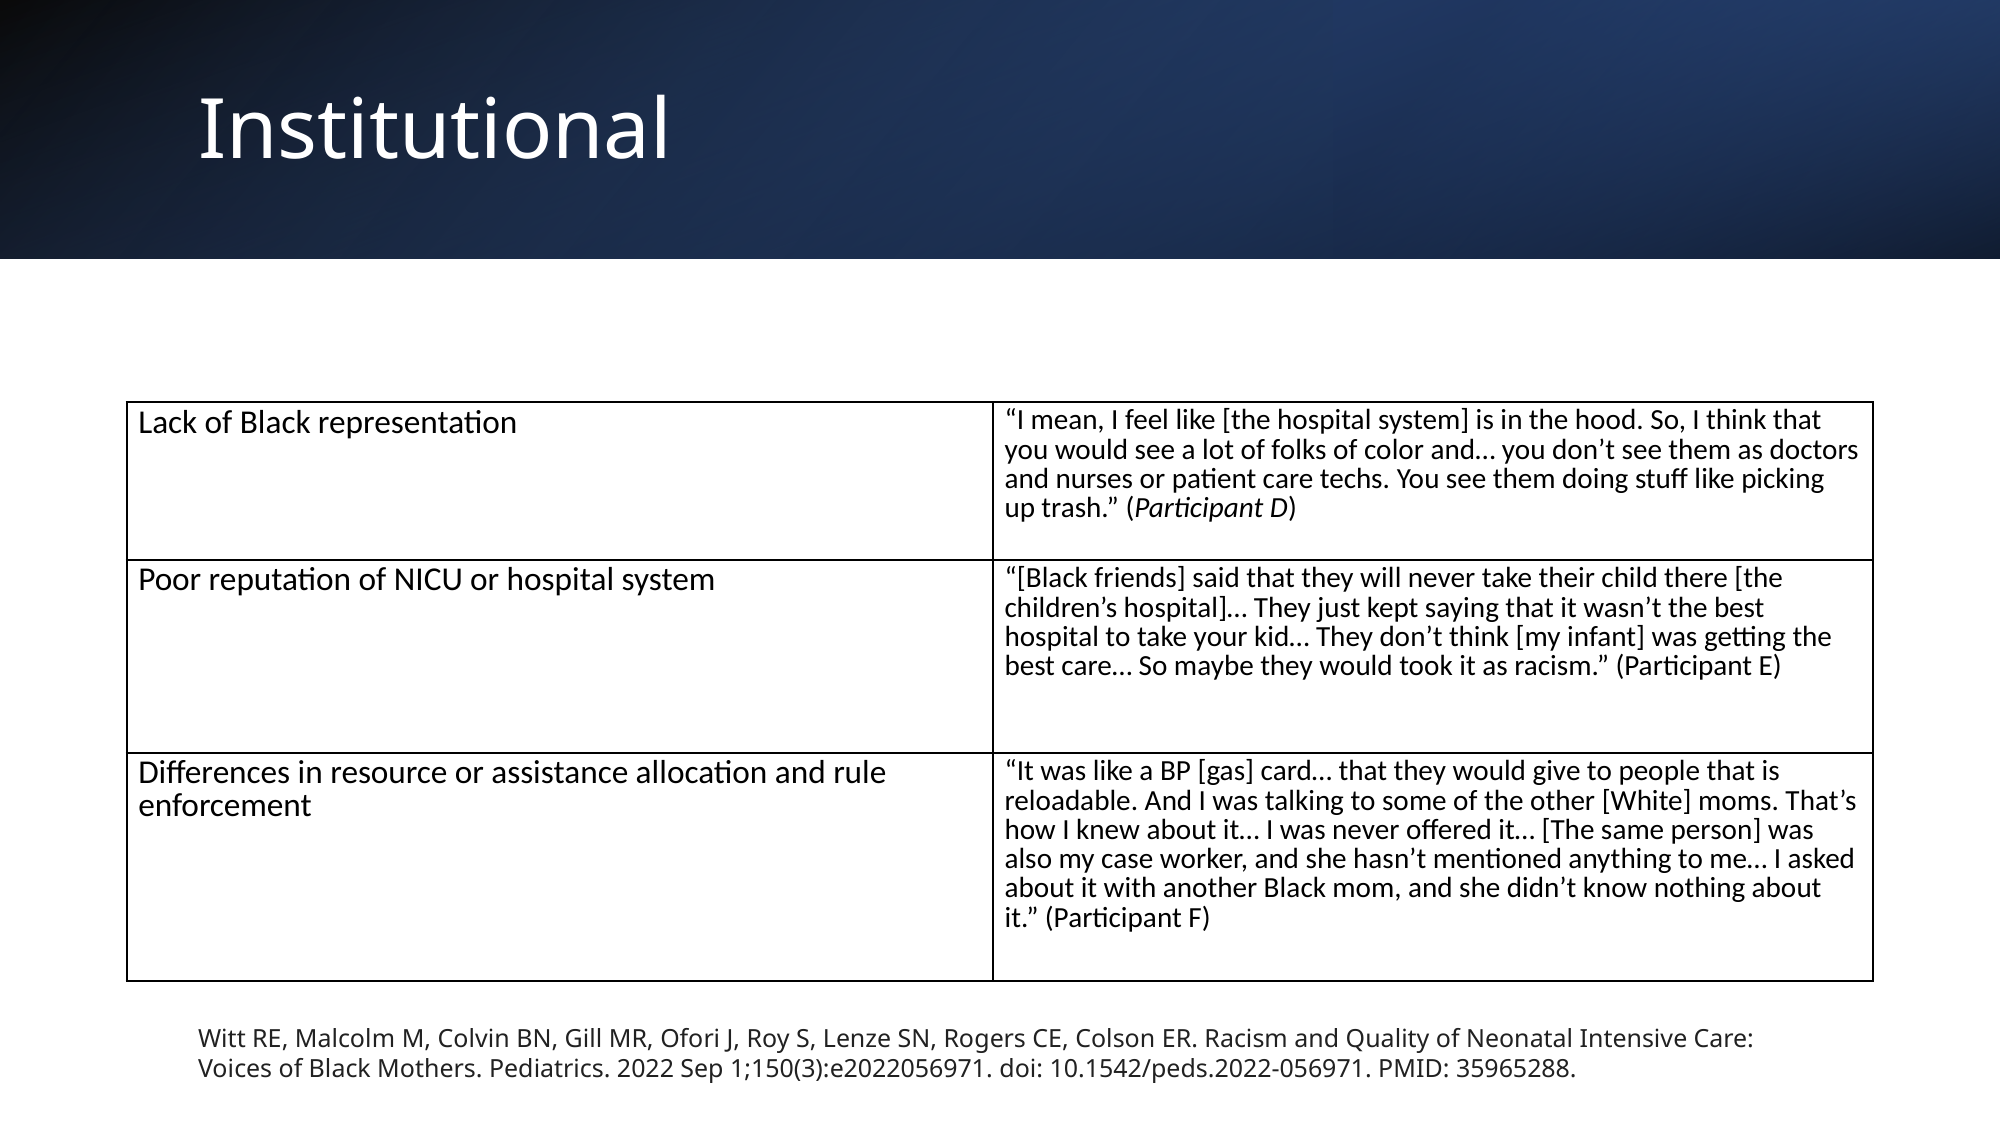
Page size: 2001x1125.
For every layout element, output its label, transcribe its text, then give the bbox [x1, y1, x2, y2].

table_cell “[Black friends] said that they will never take their child there [the children’s hospital]… They just kept saying that it wasn’t the best hospital to take your kid… They don’t think [my infant] was getting the best care… So maybe they would took it as racism.” (Participant E) [994, 561, 1872, 752]
table_cell “It was like a BP [gas] card… that they would give to people that is reloadable. And I was talking to some of the other [White] moms. That’s how I knew about it… I was never offered it… [The same person] was also my case worker, and she hasn’t mentioned anything to me… I asked about it with another Black mom, and she didn’t know nothing about it.” (Participant F) [994, 754, 1872, 980]
table_cell Differences in resource or assistance allocation and rule enforcement [128, 754, 992, 980]
table_header Lack of Black representation [128, 403, 992, 559]
title Institutional [183, 59, 1832, 204]
text_box Witt RE, Malcolm M, Colvin BN, Gill MR, Ofori J, Roy S, Lenze SN, Rogers CE, Colson ER. Racism and Quality of Neonatal Intensive Care: Voices of Black Mothers. Pediatrics. 2022 Sep 1;150(3):e2022056971. doi: 10.1542/peds.2022-056971. PMID: 35965288. [183, 1015, 1796, 1090]
table_cell Poor reputation of NICU or hospital system [128, 561, 992, 752]
text_box [0, 260, 2000, 1125]
table_header “I mean, I feel like [the hospital system] is in the hood. So, I think that you would see a lot of folks of color and… you don’t see them as doctors and nurses or patient care techs. You see them doing stuff like picking up trash.” (Participant D) [994, 403, 1872, 559]
text_box [0, 0, 2000, 260]
